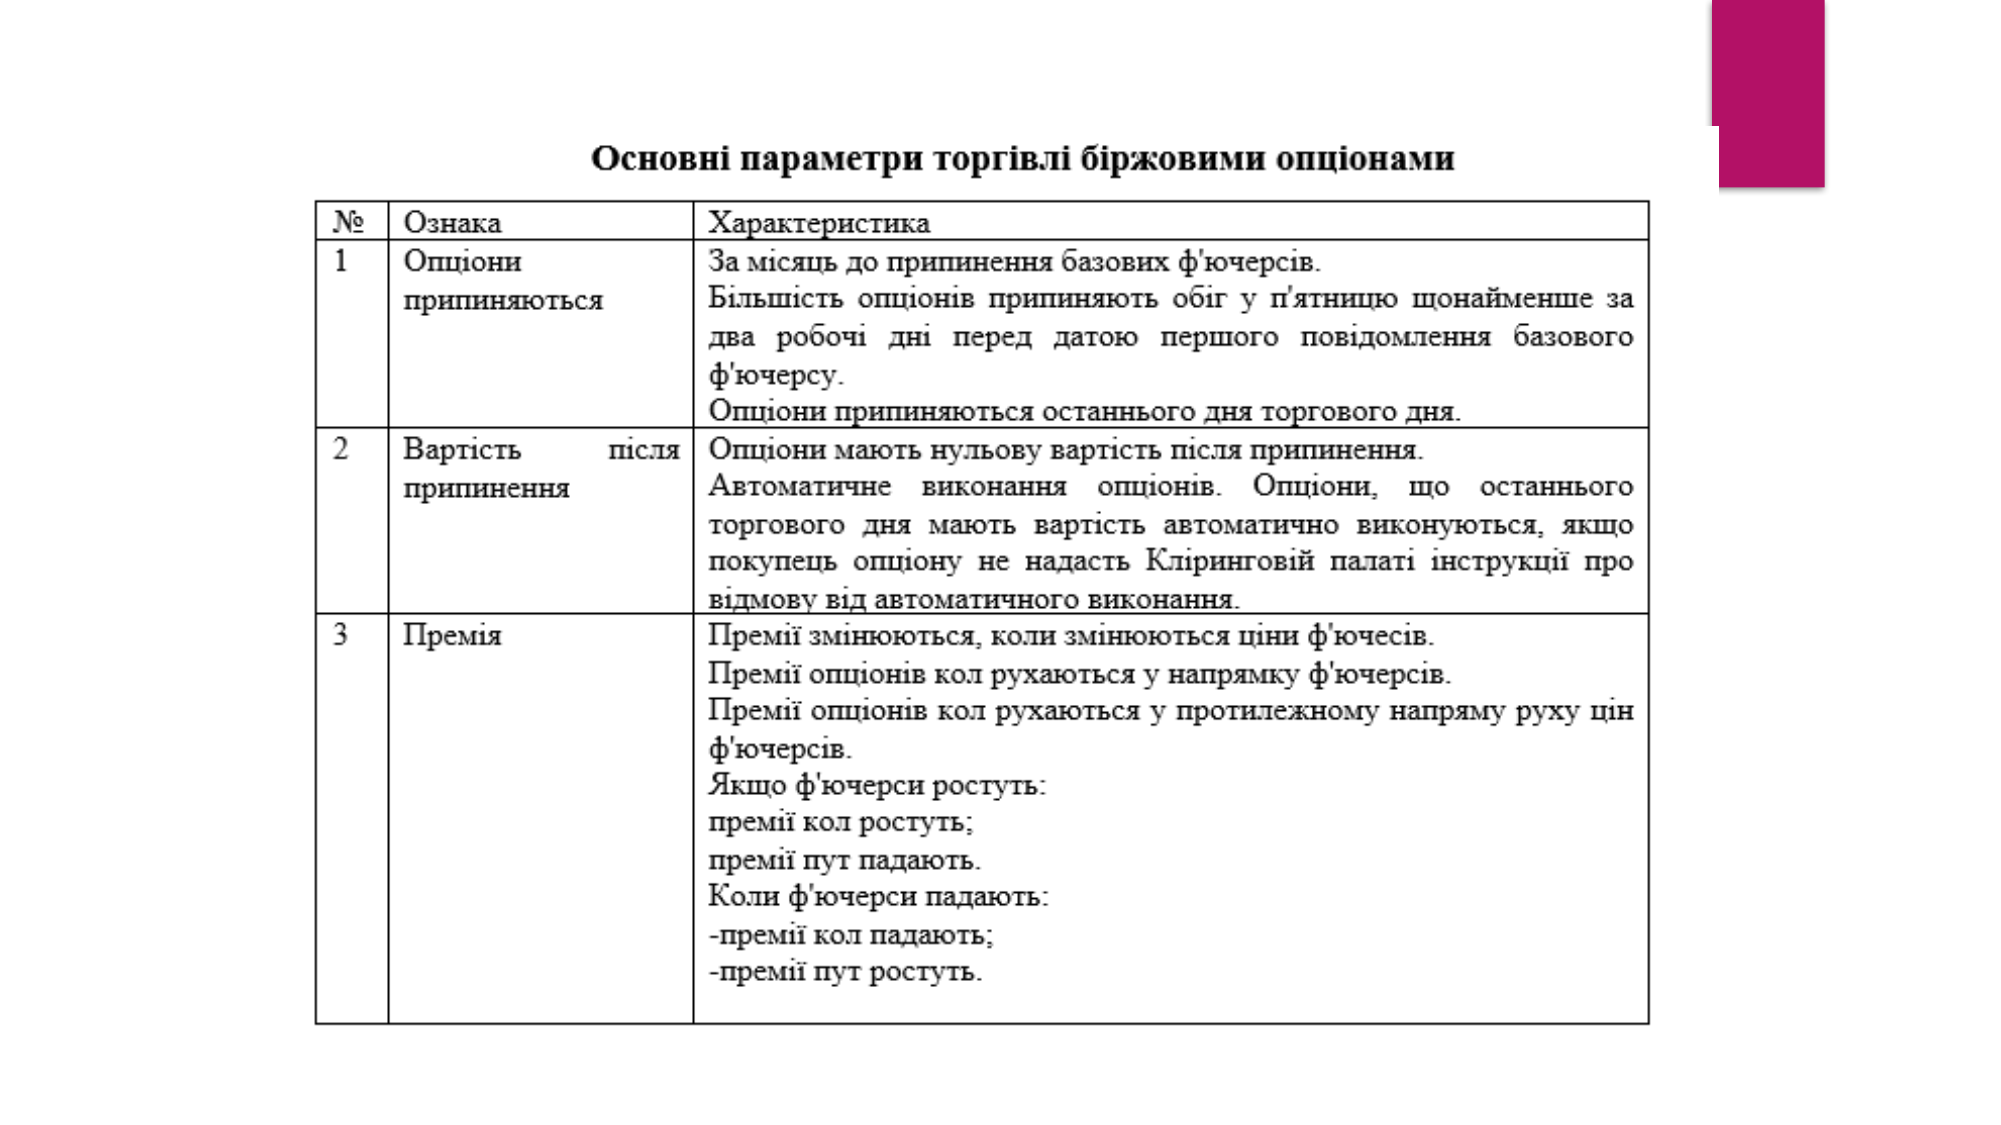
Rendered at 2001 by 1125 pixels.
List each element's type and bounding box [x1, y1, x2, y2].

picture [278, 126, 1720, 1090]
